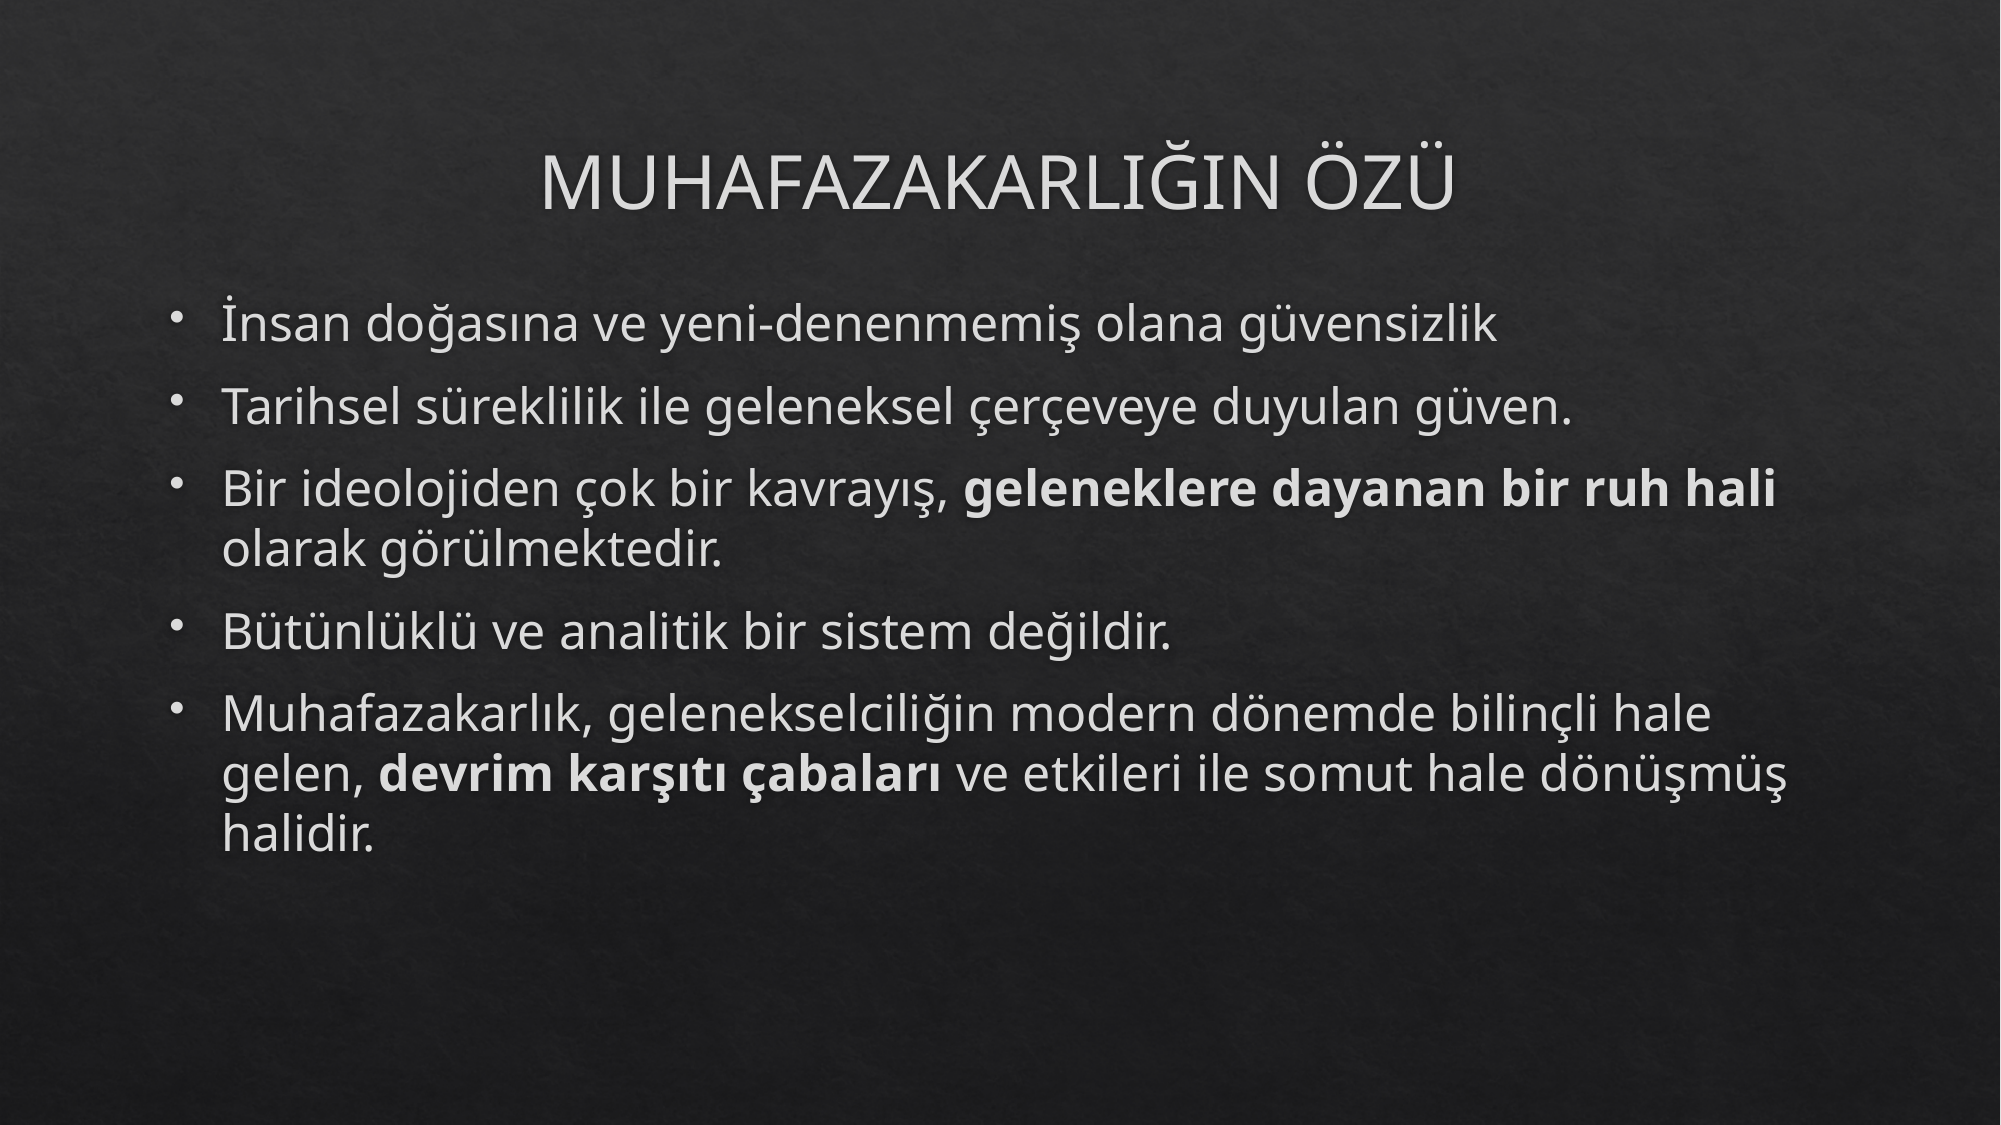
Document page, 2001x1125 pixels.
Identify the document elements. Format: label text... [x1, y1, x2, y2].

list İnsan doğasına ve yeni-denenmemiş olana güvensizlik Tarihsel süreklilik ile geleneksel çerçeveye duyulan güven. Bir ideolojiden çok bir kavrayış, geleneklere dayanan bir ruh hali olarak görülmektedir. Bütünlüklü ve analitik bir sistem değildir. Muhafazakarlık, gelenekselciliğin modern dönemde bilinçli hale gelen, devrim karşıtı çabaları ve etkileri ile somut hale dönüşmüş halidir. [149, 284, 1849, 950]
title MUHAFAZAKARLIĞIN ÖZÜ [149, 99, 1849, 260]
